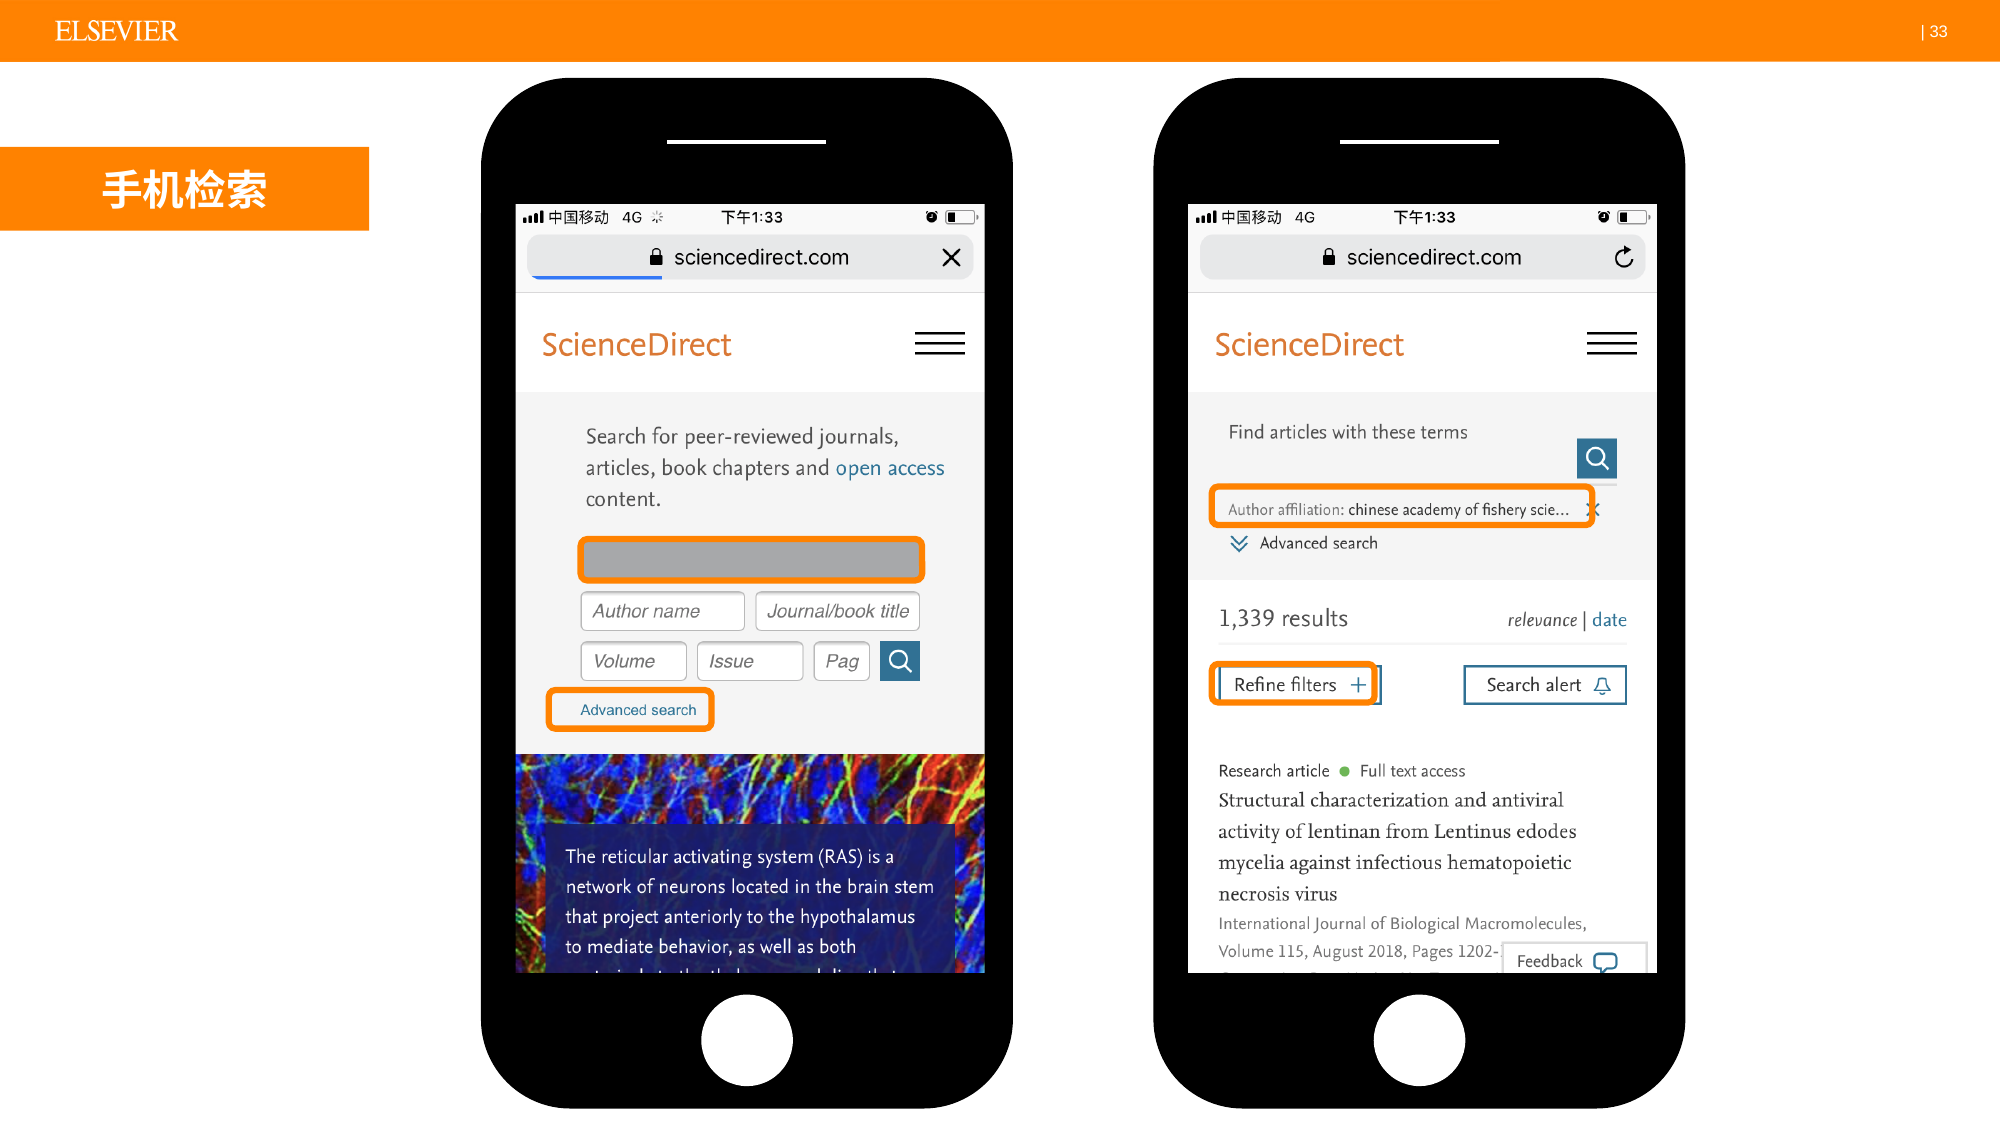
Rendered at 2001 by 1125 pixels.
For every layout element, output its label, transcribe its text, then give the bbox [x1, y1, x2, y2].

picture [515, 204, 985, 973]
text_box 手机检索 [0, 146, 370, 232]
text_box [1154, 78, 1685, 1108]
picture [0, 0, 1500, 62]
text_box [481, 78, 1013, 1108]
